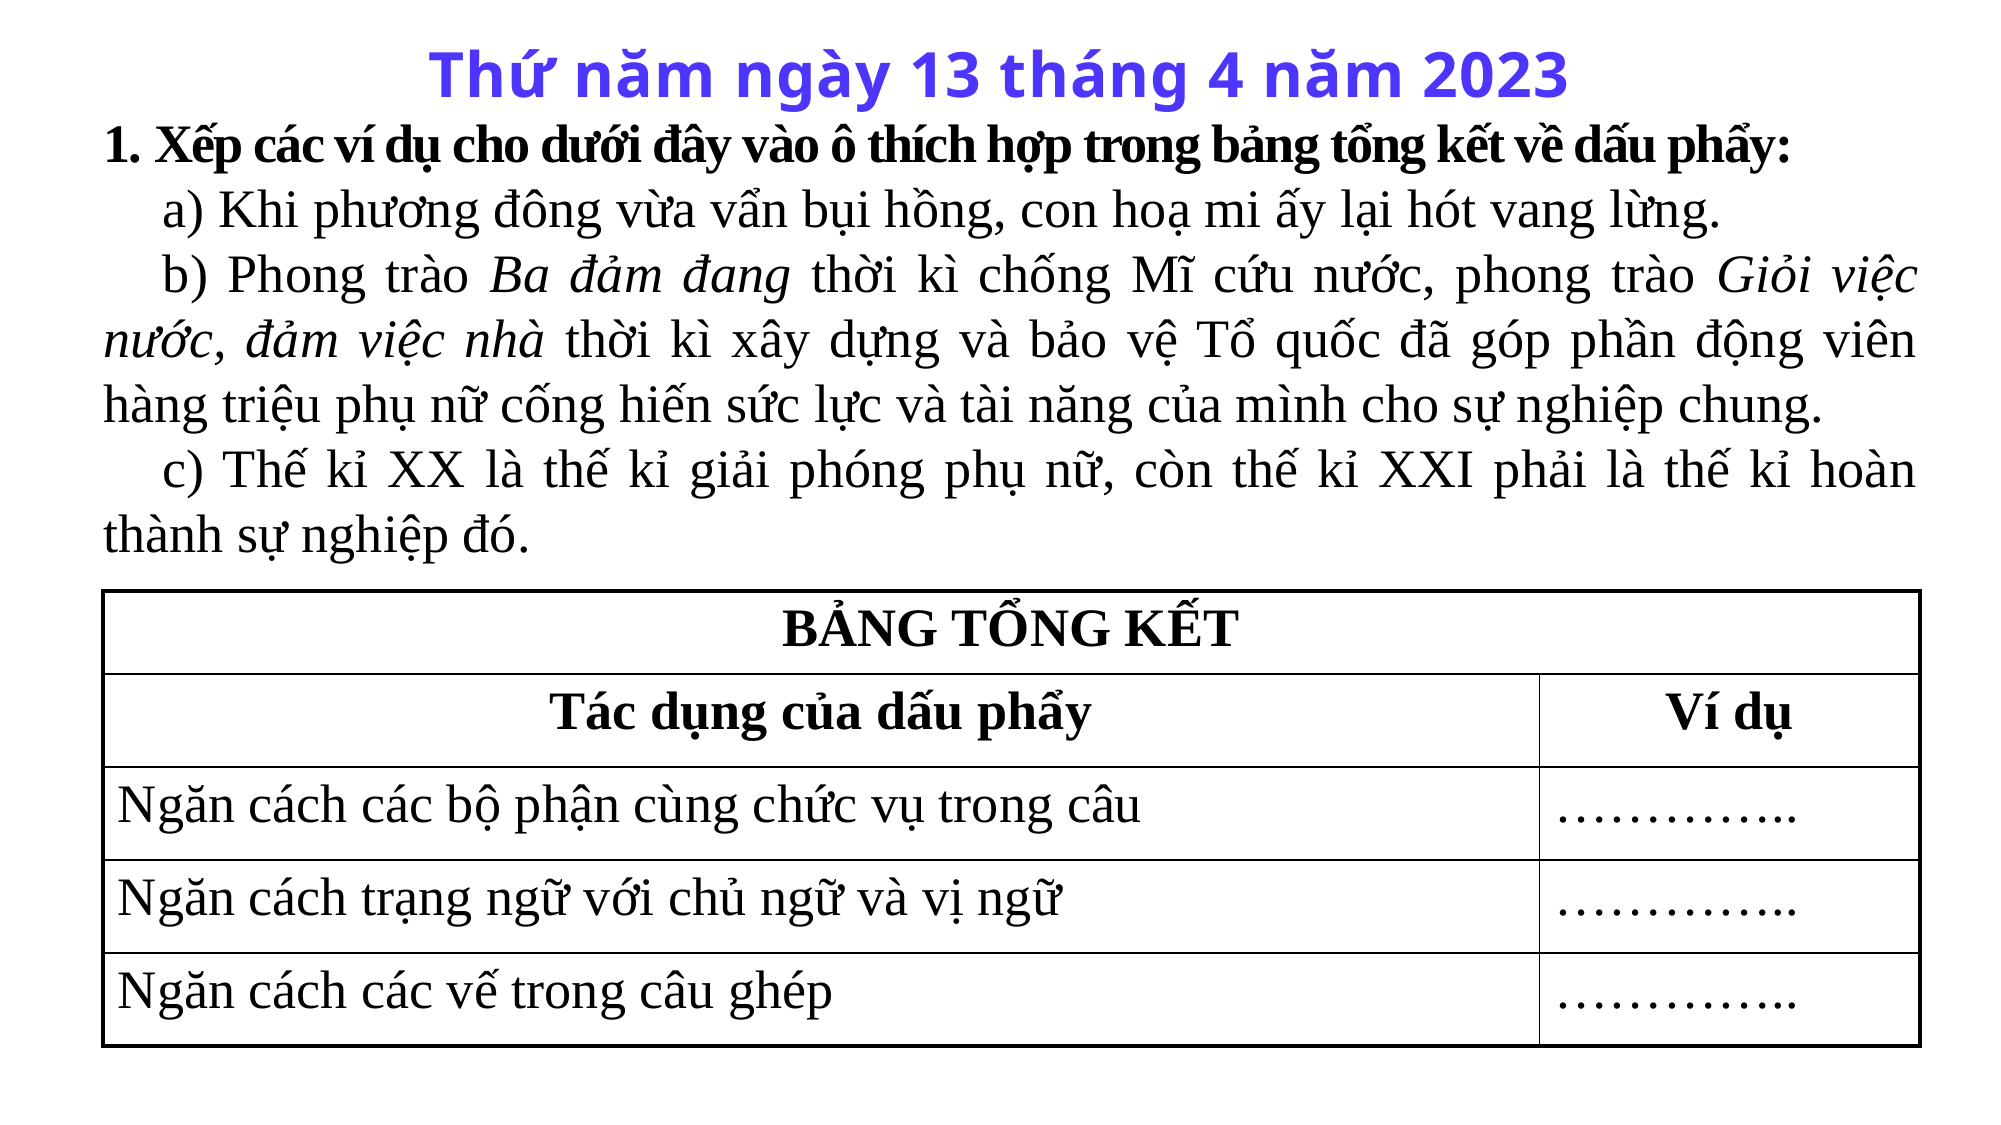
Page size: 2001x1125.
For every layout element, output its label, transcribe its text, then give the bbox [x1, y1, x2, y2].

text_box 1. Xếp các ví dụ cho dưới đây vào ô thích hợp trong bảng tổng kết về dấu phẩy: a) Khi phương đông vừa vẩn bụi hồng, con hoạ mi ấy lại hót vang lừng. b) Phong trào Ba đảm đang thời kì chống Mĩ cứu nước, phong trào Giỏi việc nước, đảm việc nhà thời kì xây dựng và bảo vệ Tổ quốc đã góp phần động viên hàng triệu phụ nữ cống hiến sức lực và tài năng của mình cho sự nghiệp chung. c) Thế kỉ XX là thế kỉ giải phóng phụ nữ, còn thế kỉ XXI phải là thế kỉ hoàn thành sự nghiệp đó. [85, 99, 1937, 573]
text_box Thứ năm ngày 13 tháng 4 năm 2023 [146, 27, 1854, 118]
table_cell Tác dụng của dấu phẩy [105, 675, 1539, 766]
table_cell Ngăn cách các bộ phận cùng chức vụ trong câu [105, 768, 1539, 859]
table_cell ………….. [1540, 954, 1918, 1044]
table_cell ………….. [1540, 768, 1918, 859]
table_cell ………….. [1540, 861, 1918, 952]
table_cell Ngăn cách trạng ngữ với chủ ngữ và vị ngữ [105, 861, 1539, 952]
table_header BẢNG TỔNG KẾT [105, 593, 1918, 673]
table_cell Ngăn cách các vế trong câu ghép [105, 954, 1539, 1044]
table_cell Ví dụ [1540, 675, 1918, 766]
